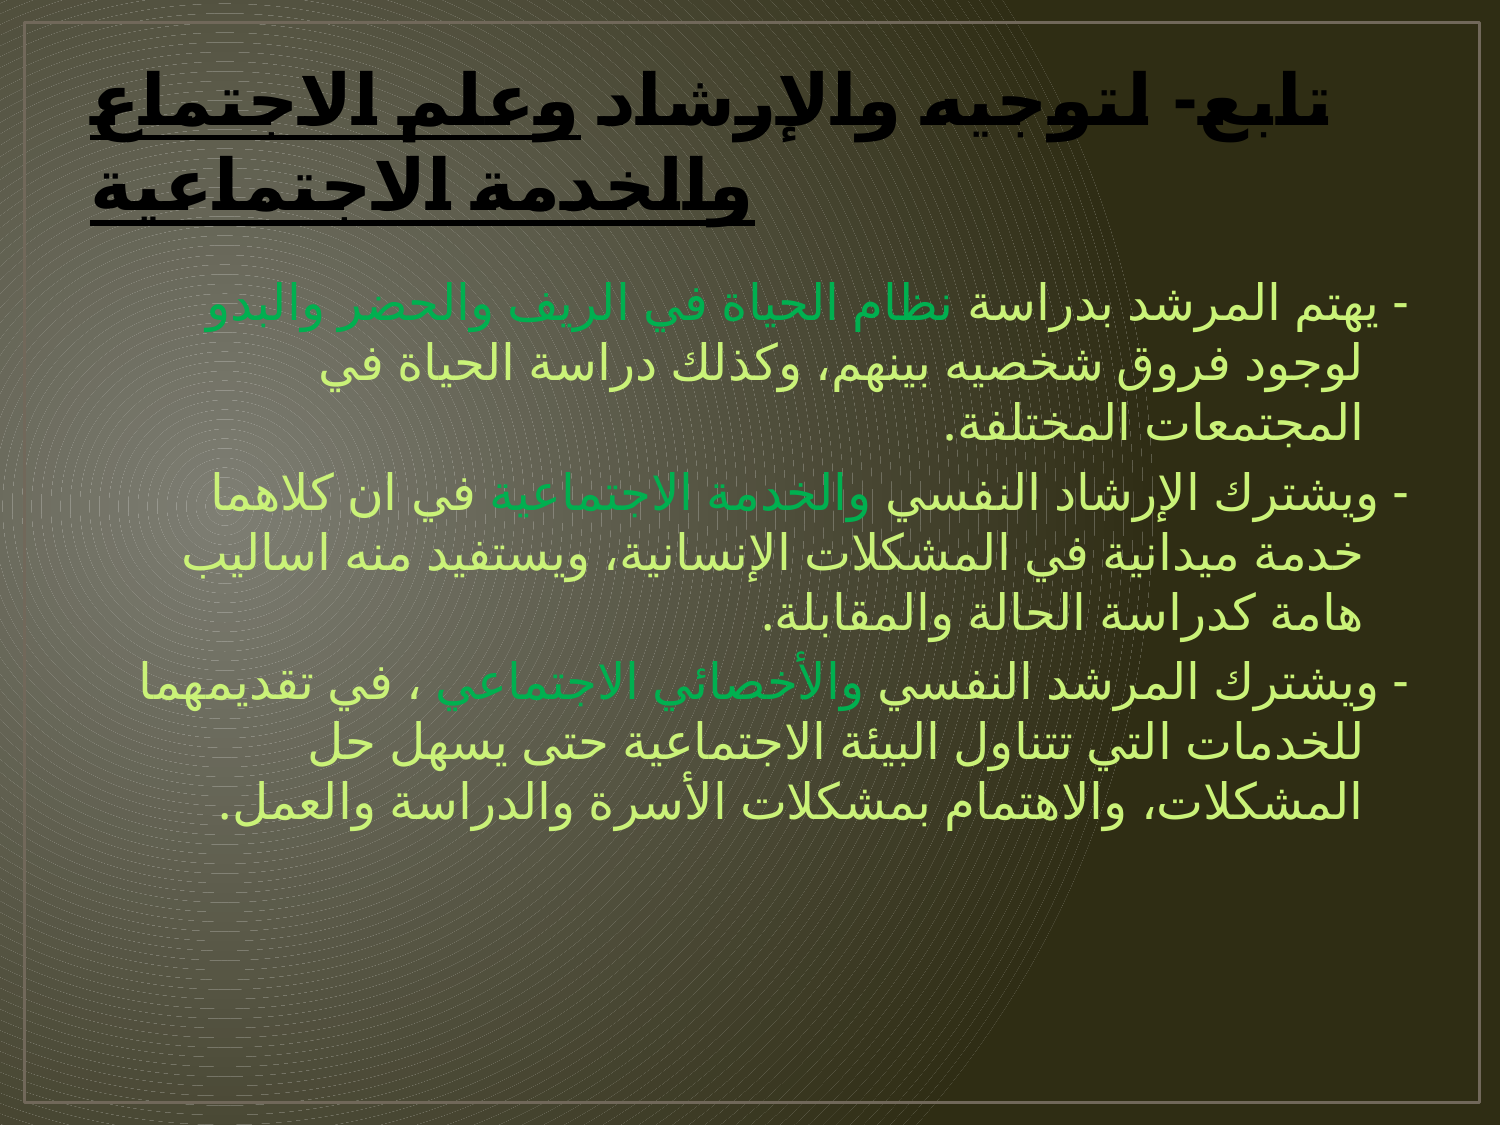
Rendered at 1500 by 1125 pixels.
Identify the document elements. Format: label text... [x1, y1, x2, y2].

title تابع- لتوجيه والإرشاد وعلم الاجتماع والخدمة الاجتماعية [75, 45, 1425, 233]
list - يهتم المرشد بدراسة نظام الحياة في الريف والحضر والبدو لوجود فروق شخصيه بينهم، وكذلك دراسة الحياة في المجتمعات المختلفة. - ويشترك الإرشاد النفسي والخدمة الاجتماعية في ان كلاهما خدمة ميدانية في المشكلات الإنسانية، ويستفيد منه اساليب هامة كدراسة الحالة والمقابلة. - ويشترك المرشد النفسي والأخصائي الاجتماعي ، في تقديمهما للخدمات التي تتناول البيئة الاجتماعية حتى يسهل حل المشكلات، والاهتمام بمشكلات الأسرة والدراسة والعمل. [75, 262, 1425, 1005]
